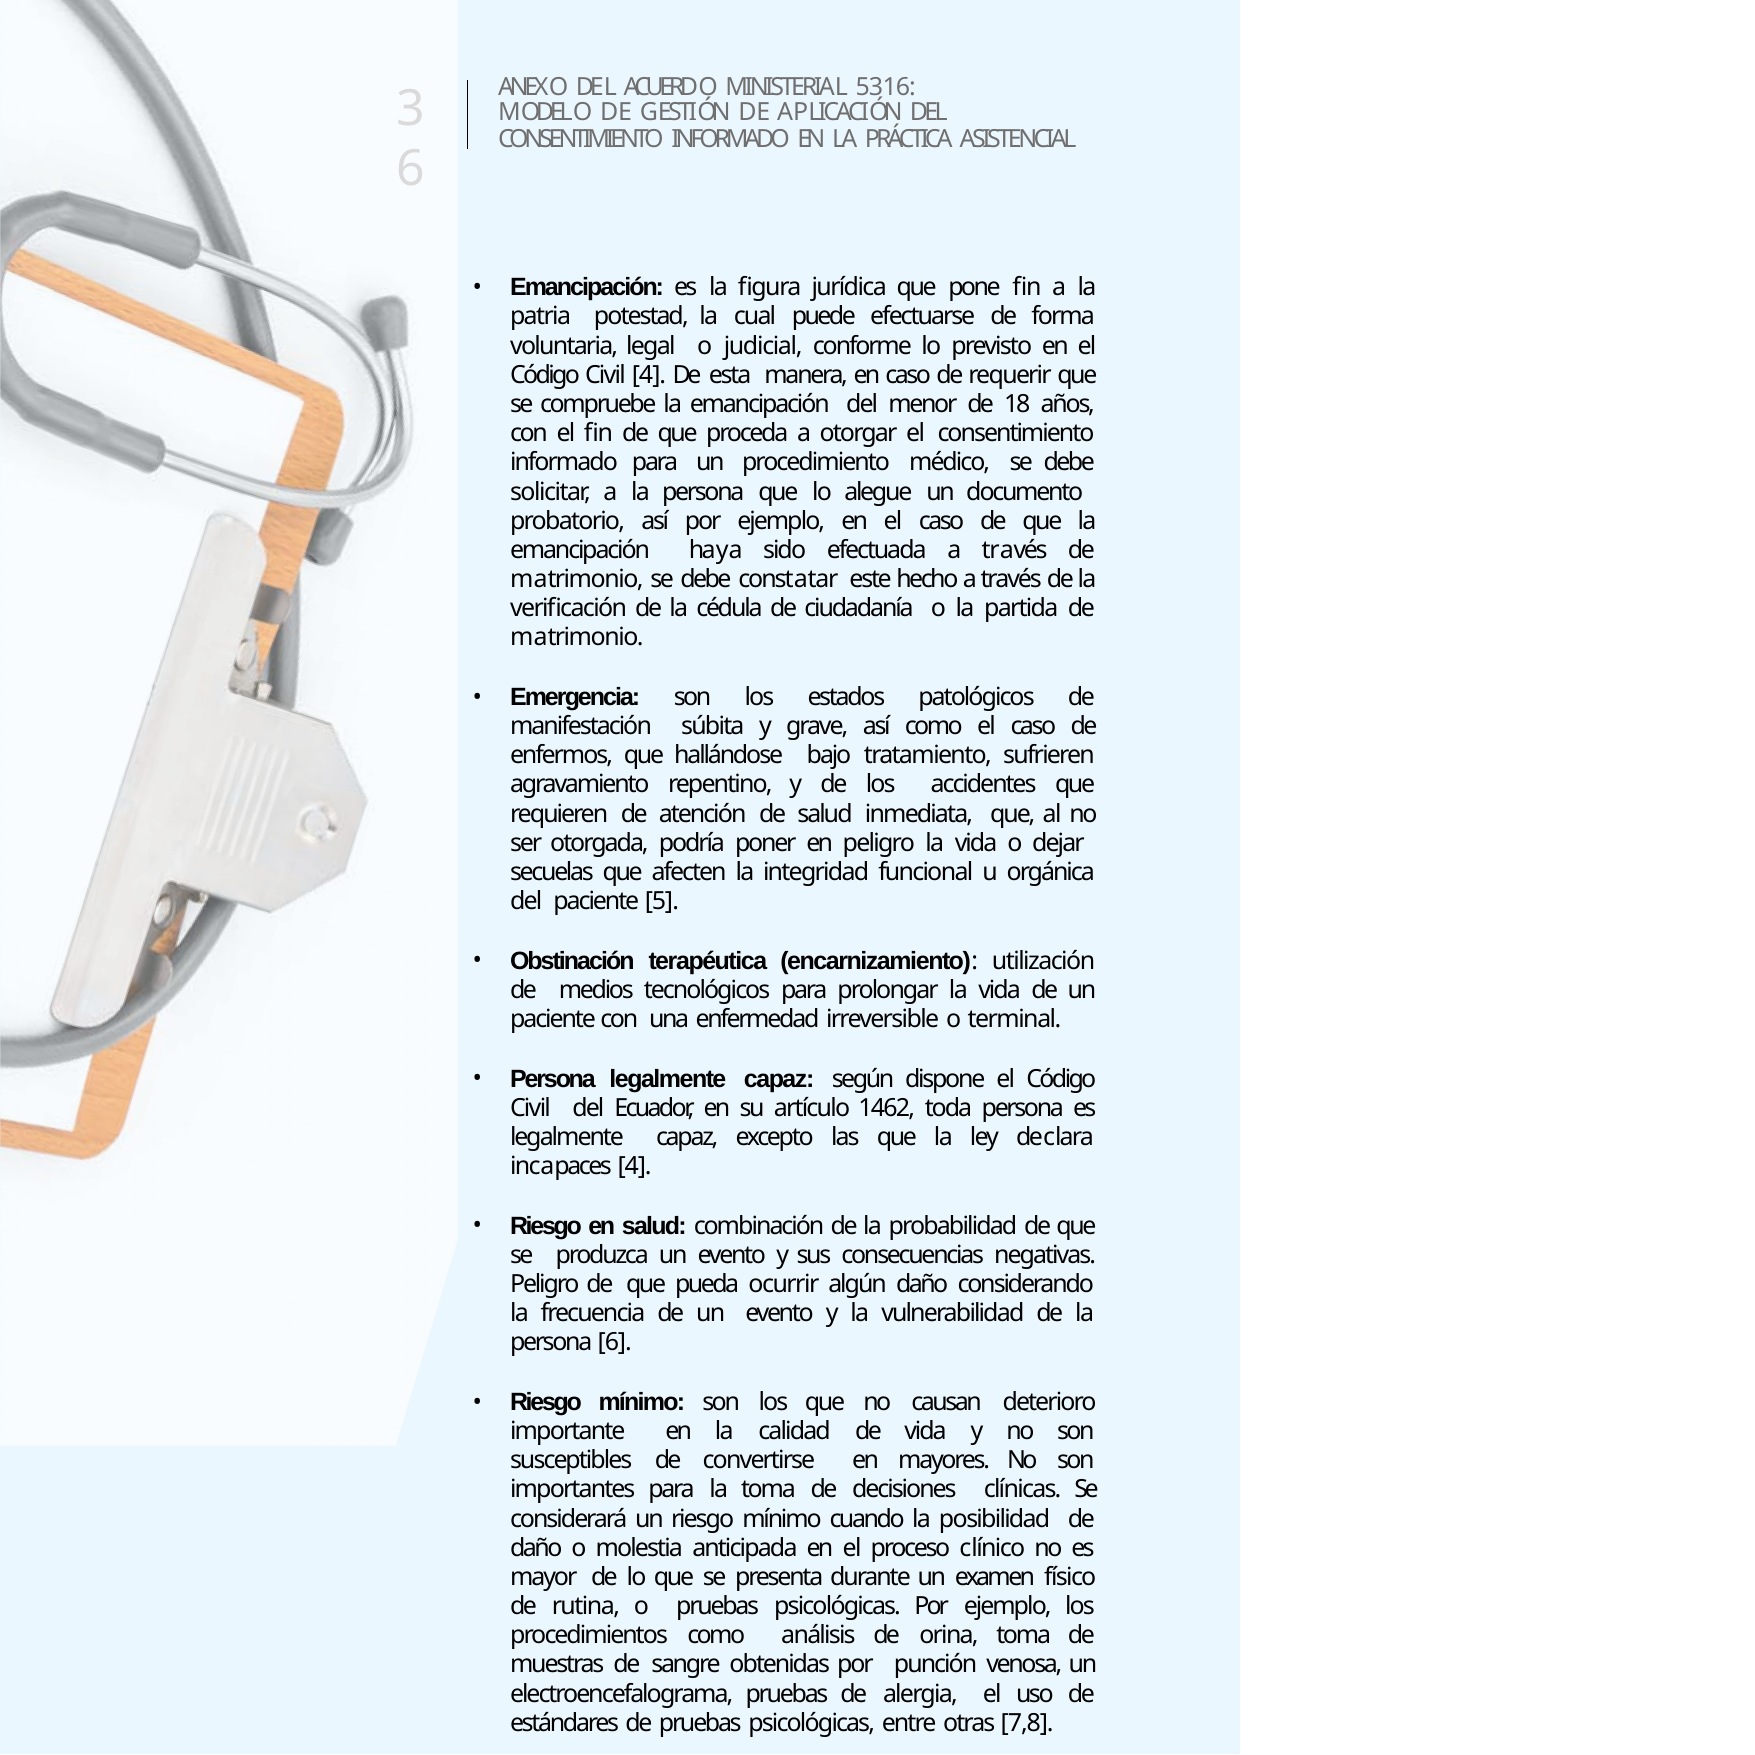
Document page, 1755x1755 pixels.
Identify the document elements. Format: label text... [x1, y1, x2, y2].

text_box Emancipación: es la figura jurídica que pone fin a la patria potestad, la cual puede efectuarse de forma voluntaria, legal o judicial, conforme lo previsto en el Código Civil [4]. De esta manera, en caso de requerir que se compruebe la emancipación del menor de 18 años, con el fin de que proceda a otorgar el consentimiento informado para un procedimiento médico, se debe solicitar, a la persona que lo alegue un documento probatorio, así por ejemplo, en el caso de que la emancipación haya sido efectuada a través de matrimonio, se debe constatar este hecho a través de la verificación de la cédula de ciudadanía o la partida de matrimonio. Emergencia: son los estados patológicos de manifestación súbita y grave, así como el caso de enfermos, que hallándose bajo tratamiento, sufrieren agravamiento repentino, y de los accidentes que requieren de atención de salud inmediata, que, al no ser otorgada, podría poner en peligro la vida o dejar secuelas que afecten la integridad funcional u orgánica del paciente [5]. Obstinación terapéutica (encarnizamiento): utilización de medios tecnológicos para prolongar la vida de un paciente con una enfermedad irreversible o terminal. Persona legalmente capaz: según dispone el Código Civil del Ecuador, en su artículo 1462, toda persona es legalmente capaz, excepto las que la ley declara incapaces [4]. Riesgo en salud: combinación de la probabilidad de que se produzca un evento y sus consecuencias negativas. Peligro de que pueda ocurrir algún daño considerando la frecuencia de un evento y la vulnerabilidad de la persona [6]. Riesgo mínimo: son los que no causan deterioro importante en la calidad de vida y no son susceptibles de convertirse en mayores. No son importantes para la toma de decisiones clínicas. Se considerará un riesgo mínimo cuando la posibilidad de daño o molestia anticipada en el proceso clínico no es mayor de lo que se presenta durante un examen físico de rutina, o pruebas psicológicas. Por ejemplo, los procedimientos como análisis de orina, toma de muestras de sangre obtenidas por punción venosa, un electroencefalograma, pruebas de alergia, el uso de estándares de pruebas psicológicas, entre otras [7,8]. Riesgo mayor: procedimiento de atención de la salud en el cual las probabilidades de afectar a la persona son significativas. [470, 267, 1096, 1755]
picture [0, 0, 458, 1446]
text_box ANEXO DEL ACUERDO MINISTERIAL 5316: MODELO DE GESTIÓN DE APLICACIÓN DEL CONSENTIMIENTO INFORMADO EN LA PRÁCTICA ASISTENCIAL [496, 70, 1094, 153]
